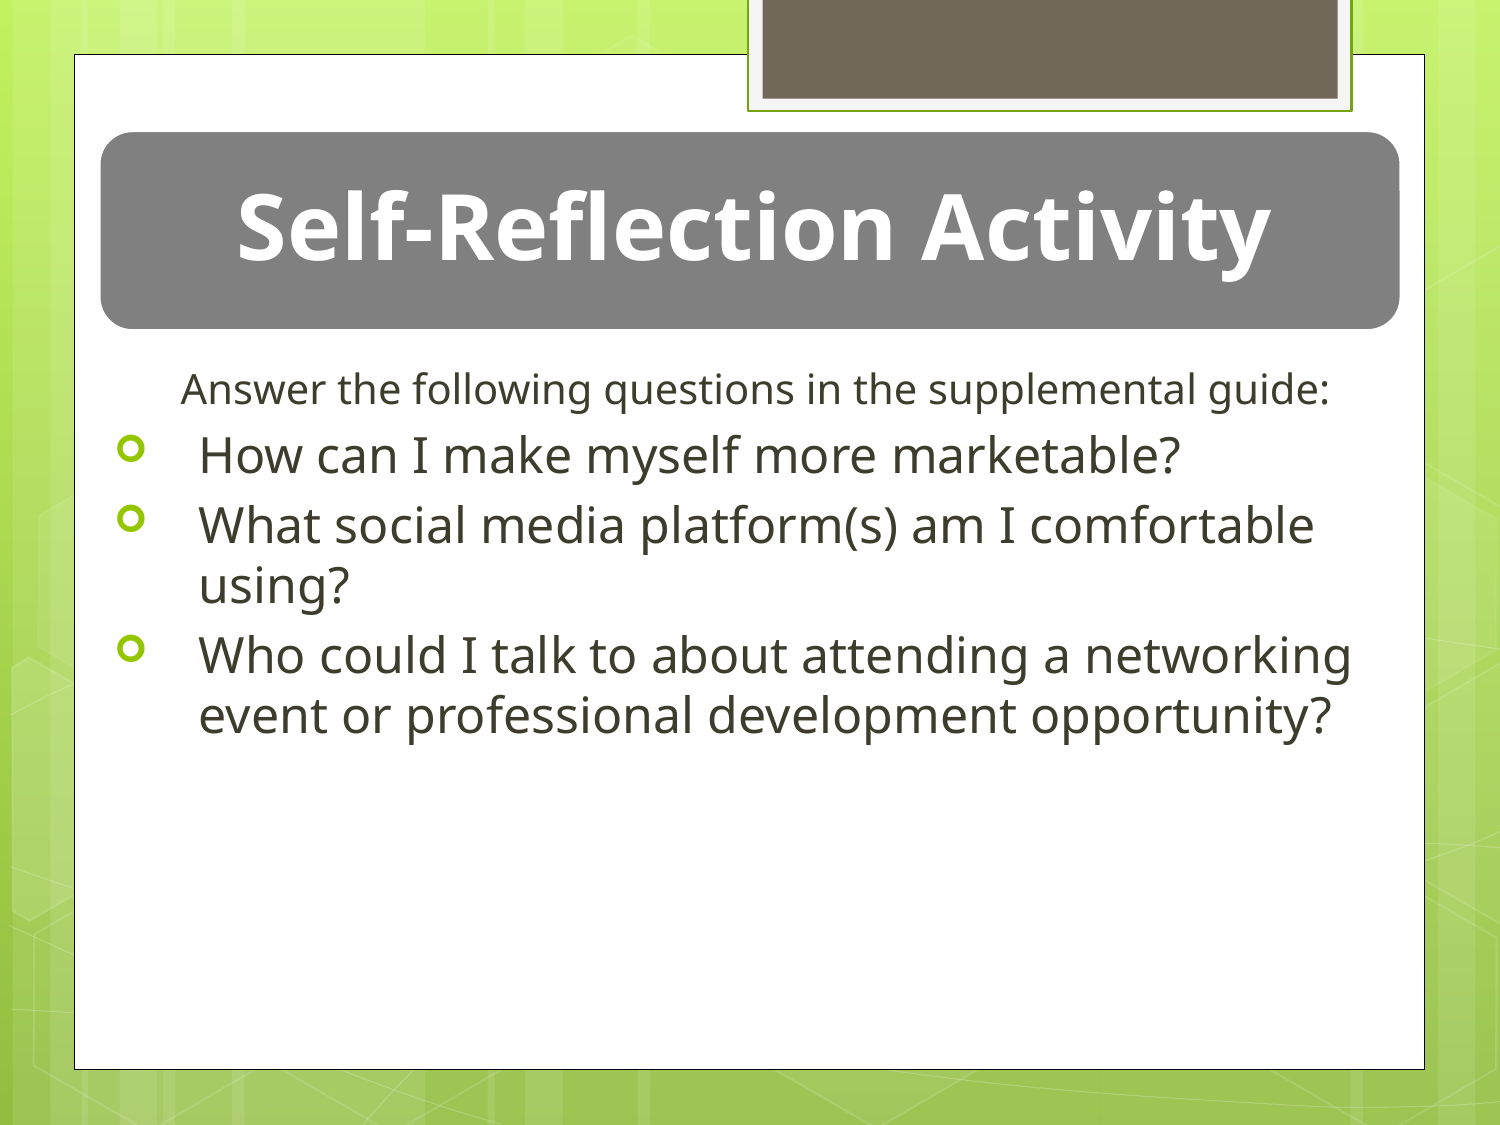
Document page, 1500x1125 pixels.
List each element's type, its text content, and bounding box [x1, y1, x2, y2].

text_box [98, 112, 1402, 331]
list Answer the following questions in the supplemental guide: How can I make myself more marketable? What social media platform(s) am I comfortable using? Who could I talk to about attending a networking event or professional development opportunity? [99, 355, 1401, 1070]
